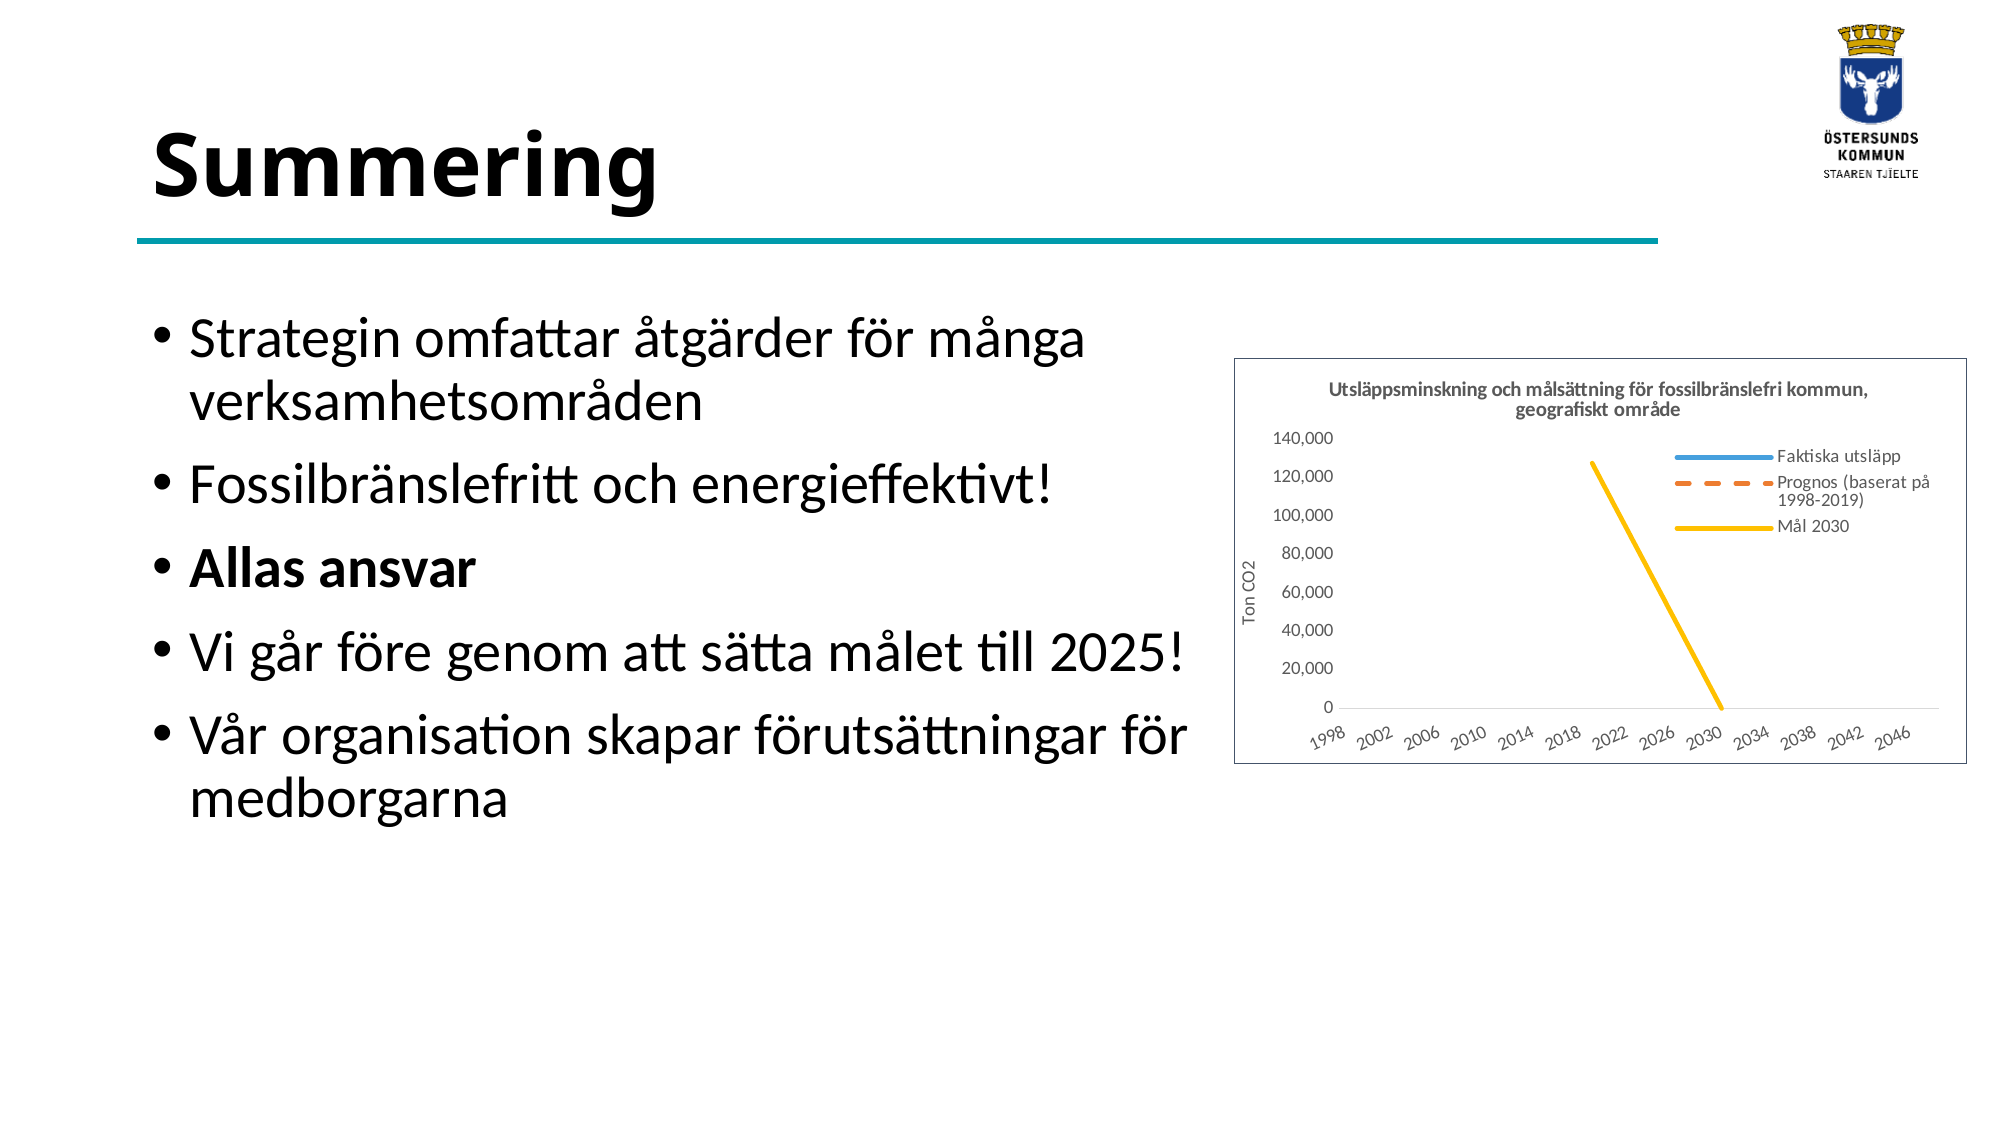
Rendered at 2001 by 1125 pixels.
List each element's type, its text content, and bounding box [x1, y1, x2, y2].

title Summering [137, 59, 1863, 278]
text_box Strategin omfattar åtgärder för många verksamhetsområden Fossilbränslefritt och energieffektivt! Allas ansvar Vi går före genom att sätta målet till 2025! Vår organisation skapar förutsättningar för medborgarna [137, 299, 1267, 1054]
chart [1234, 358, 1967, 764]
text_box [1801, 0, 1942, 205]
